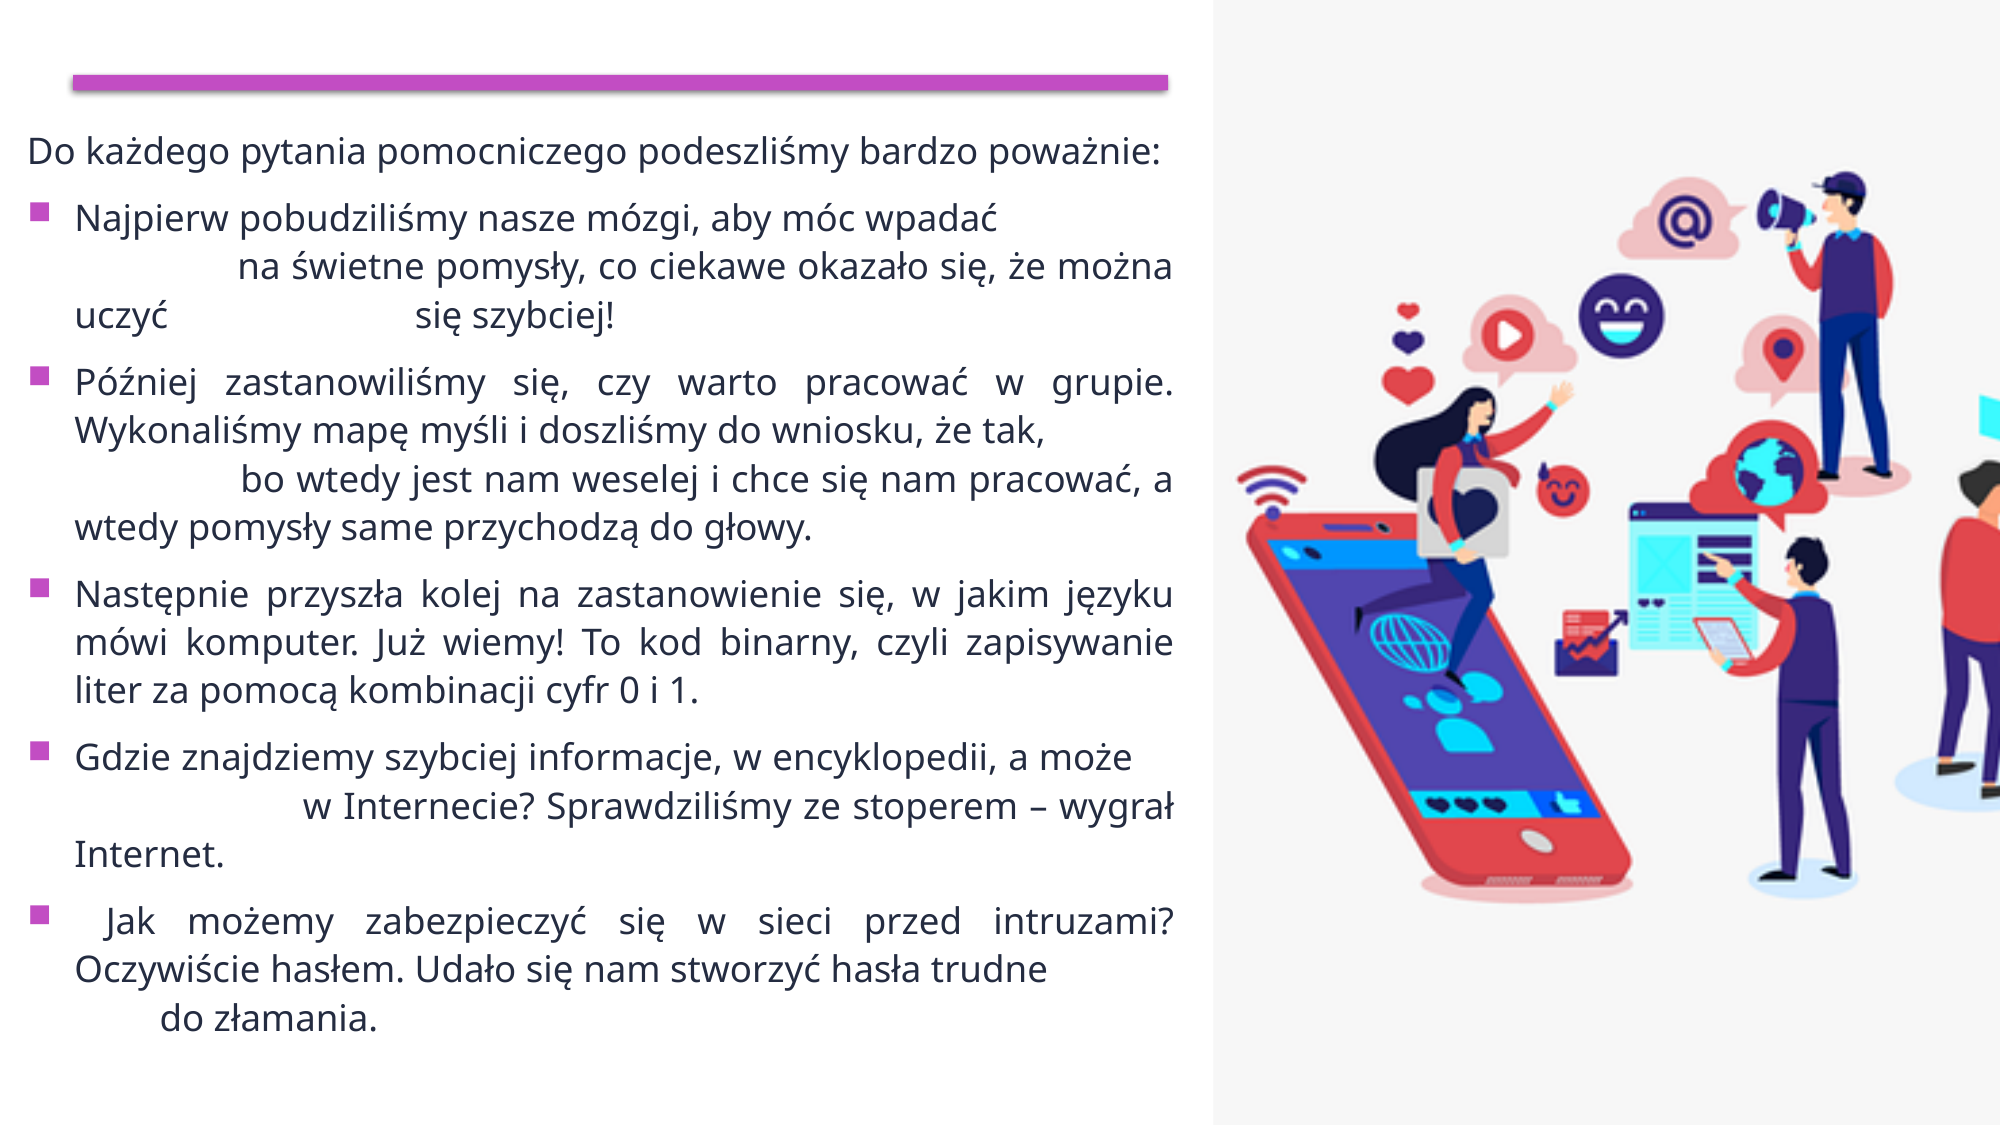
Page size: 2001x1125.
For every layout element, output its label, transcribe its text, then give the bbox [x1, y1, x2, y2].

text_box [72, 74, 1169, 92]
text_box [0, 0, 1210, 1125]
picture [1212, 0, 2000, 1125]
list Do każdego pytania pomocniczego podeszliśmy bardzo poważnie: Najpierw pobudziliśmy nasze mózgi, aby móc wpadać na świetne pomysły, co ciekawe okazało się, że można uczyć się szybciej! Później zastanowiliśmy się, czy warto pracować w grupie. Wykonaliśmy mapę myśli i doszliśmy do wniosku, że tak, bo wtedy jest nam weselej i chce się nam pracować, a wtedy pomysły same przychodzą do głowy. Następnie przyszła kolej na zastanowienie się, w jakim języku mówi komputer. Już wiemy! To kod binarny, czyli zapisywanie liter za pomocą kombinacji cyfr 0 i 1. Gdzie znajdziemy szybciej informacje, w encyklopedii, a może w Internecie? Sprawdziliśmy ze stoperem – wygrał Internet. Jak możemy zabezpieczyć się w sieci przed intruzami? Oczywiście hasłem. Udało się nam stworzyć hasła trudne do złamania. [11, 116, 1191, 1067]
